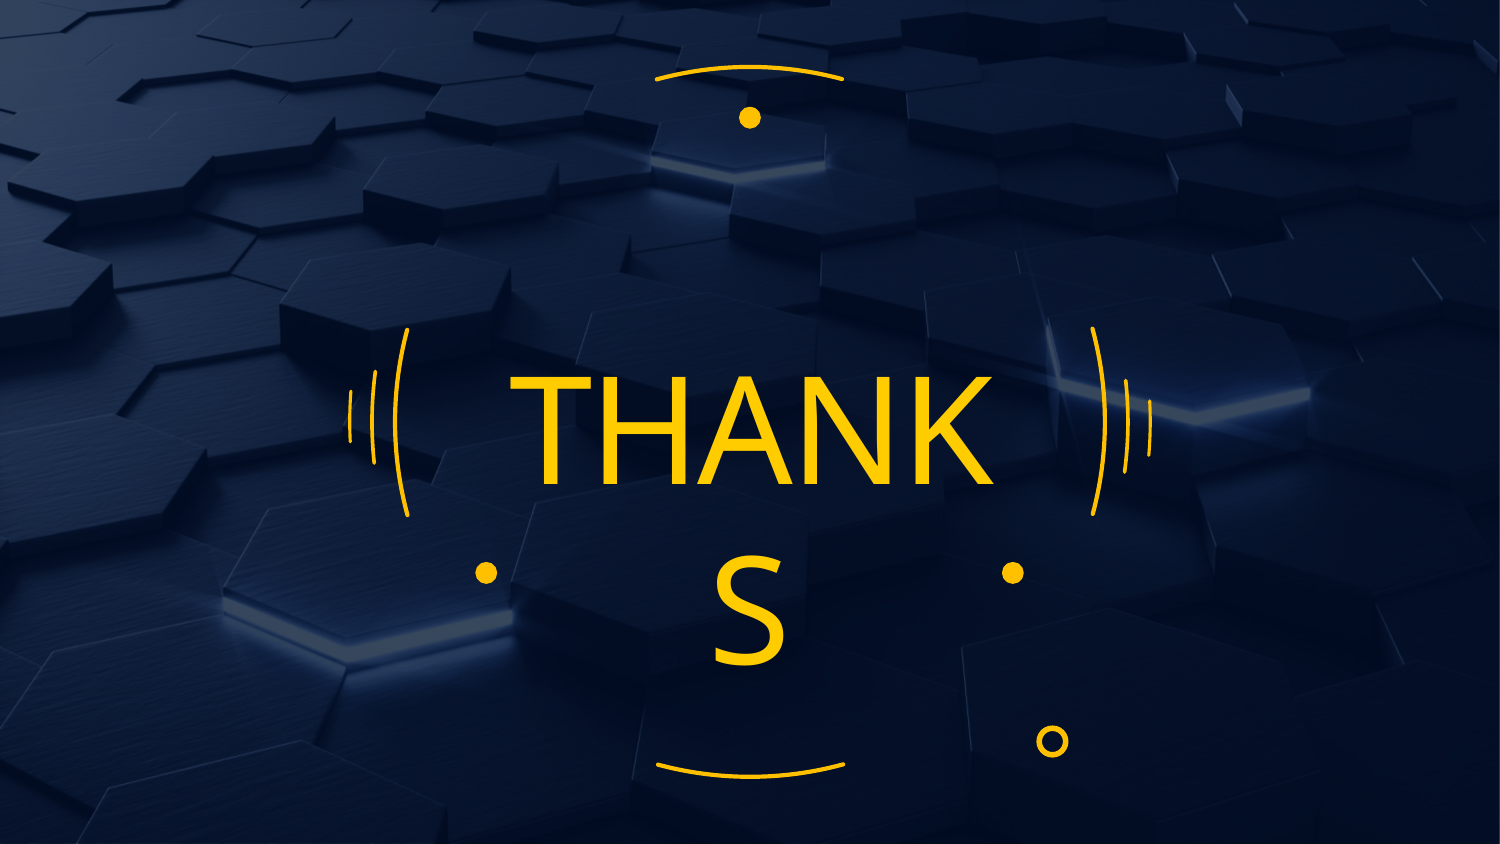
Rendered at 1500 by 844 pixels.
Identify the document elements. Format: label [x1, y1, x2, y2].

text_box [349, 21, 1151, 823]
